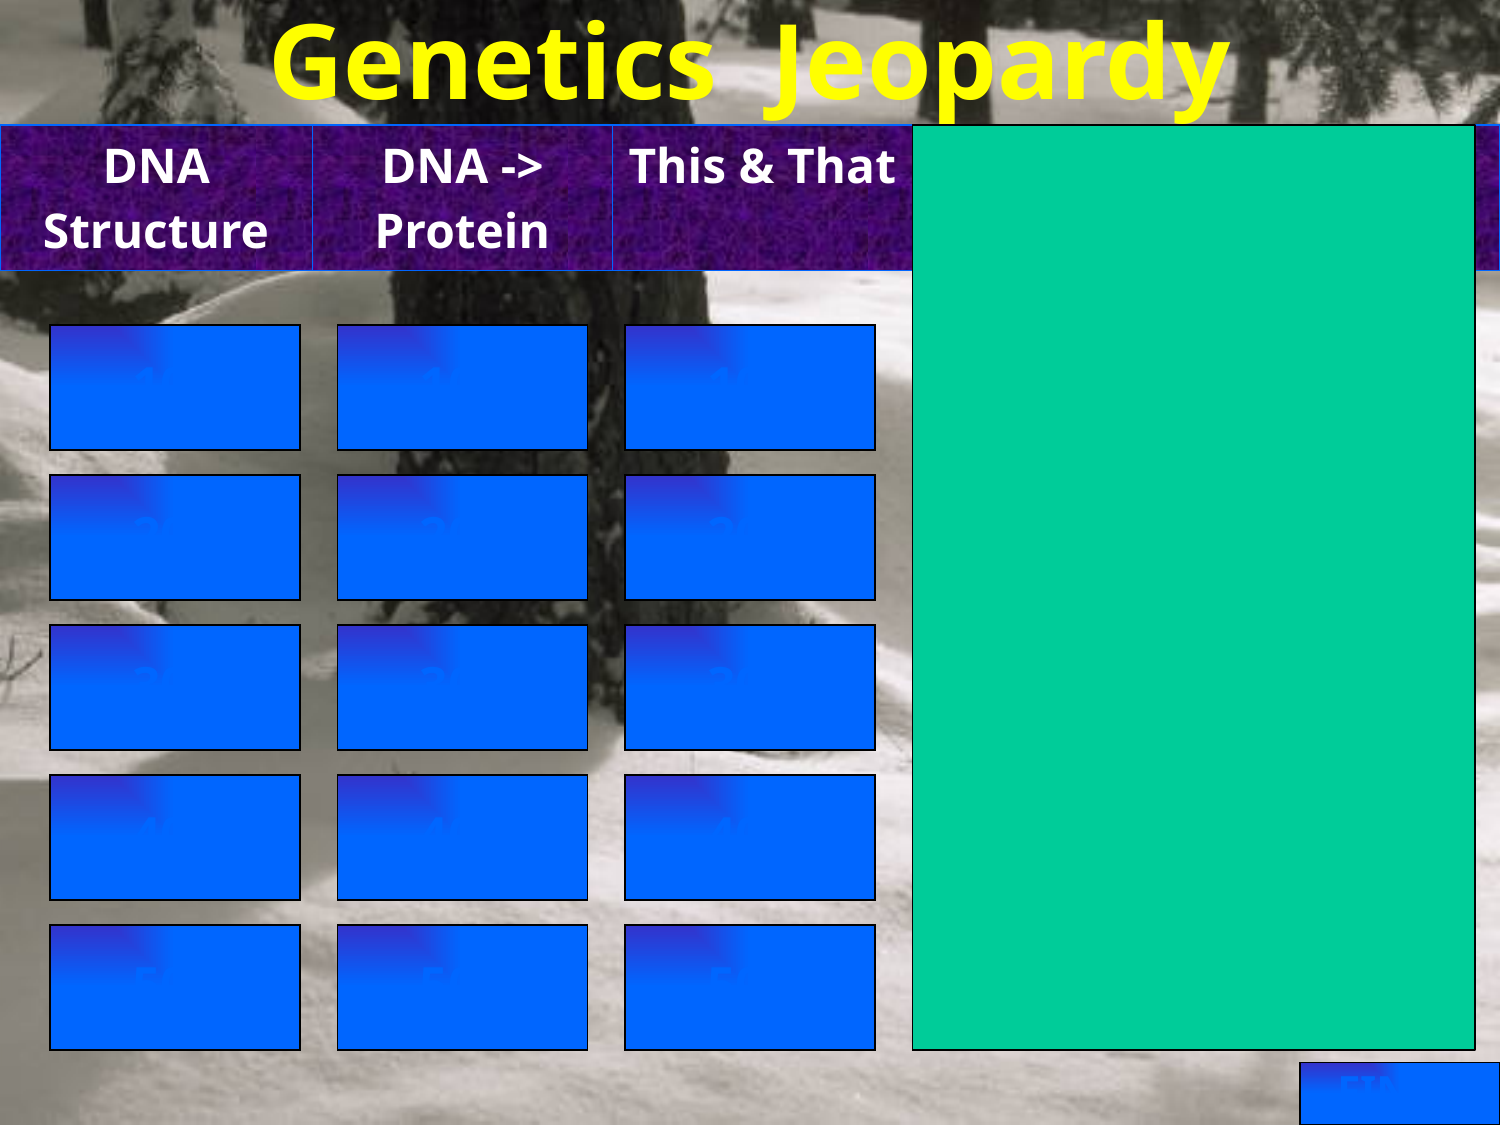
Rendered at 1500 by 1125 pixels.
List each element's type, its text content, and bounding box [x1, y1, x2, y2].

text_box 400 [50, 774, 301, 901]
text_box 200 [624, 474, 875, 601]
table_header This & That [613, 126, 912, 270]
text_box 200 [337, 474, 588, 601]
table_header DNA Structure [1, 126, 312, 270]
text_box 300 [50, 624, 301, 751]
text_box 300 [624, 624, 875, 751]
text_box 500 [624, 924, 875, 1051]
picture [0, 113, 1500, 124]
picture [0, 271, 1500, 1125]
text_box 400 [624, 774, 875, 901]
text_box 500 [337, 924, 588, 1051]
table_header DNA -> Protein [313, 126, 612, 270]
text_box 200 [50, 474, 301, 601]
text_box 500 [50, 924, 301, 1051]
text_box 100 [624, 324, 875, 451]
table_header Probability [1475, 126, 1499, 270]
text_box FINAL [1299, 1062, 1500, 1125]
text_box 100 [50, 324, 301, 451]
text_box [912, 125, 1475, 1050]
title Genetics Jeopardy [0, 0, 1500, 113]
text_box 100 [337, 324, 588, 451]
text_box 300 [337, 624, 588, 751]
text_box 400 [337, 774, 588, 901]
